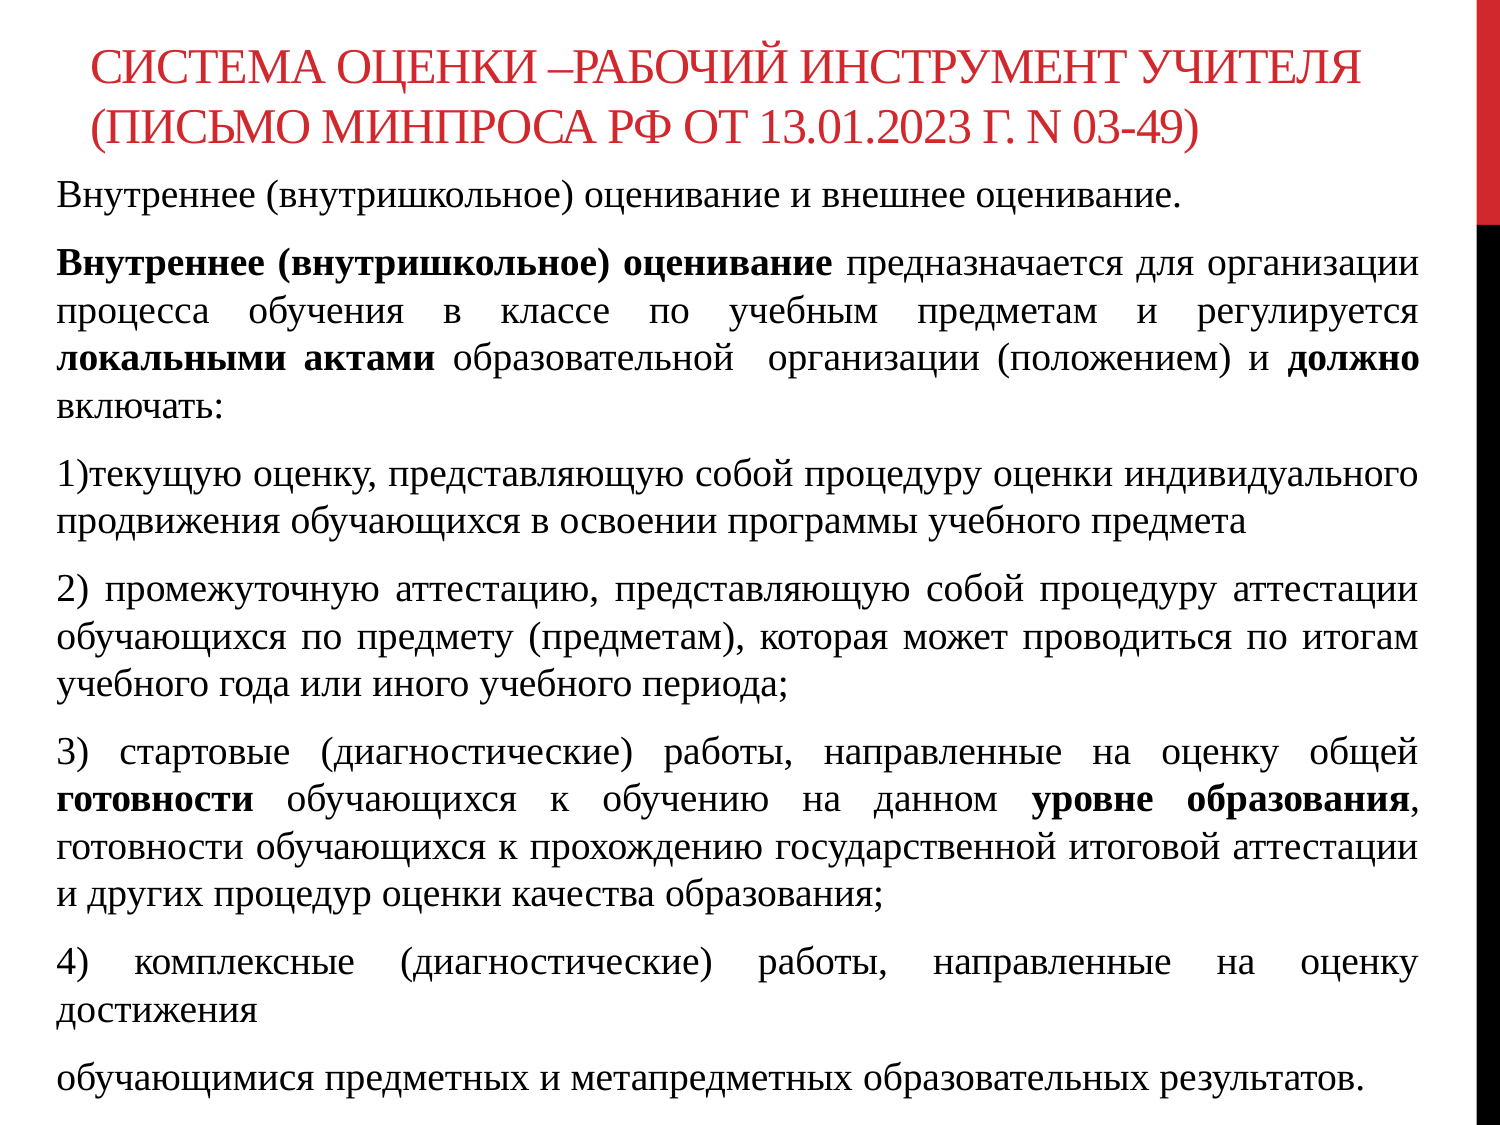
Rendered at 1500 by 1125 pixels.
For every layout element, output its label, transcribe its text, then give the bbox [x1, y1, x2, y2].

list Внутреннее (внутришкольное) оценивание и внешнее оценивание. Внутреннее (внутришкольное) оценивание предназначается для организации процесса обучения в классе по учебным предметам и регулируется локальными актами образовательной организации (положением) и должно включать: 1)текущую оценку, представляющую собой процедуру оценки индивидуального продвижения обучающихся в освоении программы учебного предмета 2) промежуточную аттестацию, представляющую собой процедуру аттестации обучающихся по предмету (предметам), которая может проводиться по итогам учебного года или иного учебного периода; 3) стартовые (диагностические) работы, направленные на оценку общей готовности обучающихся к обучению на данном уровне образования, готовности обучающихся к прохождению государственной итоговой аттестации и других процедур оценки качества образования; 4) комплексные (диагностические) работы, направленные на оценку достижения обучающимися предметных и метапредметных образовательных результатов. [41, 160, 1436, 1094]
title Система оценки –рабочий инструмент учителя (Письмо Минпроса РФ от 13.01.2023 г. N 03-49) [75, 25, 1447, 161]
